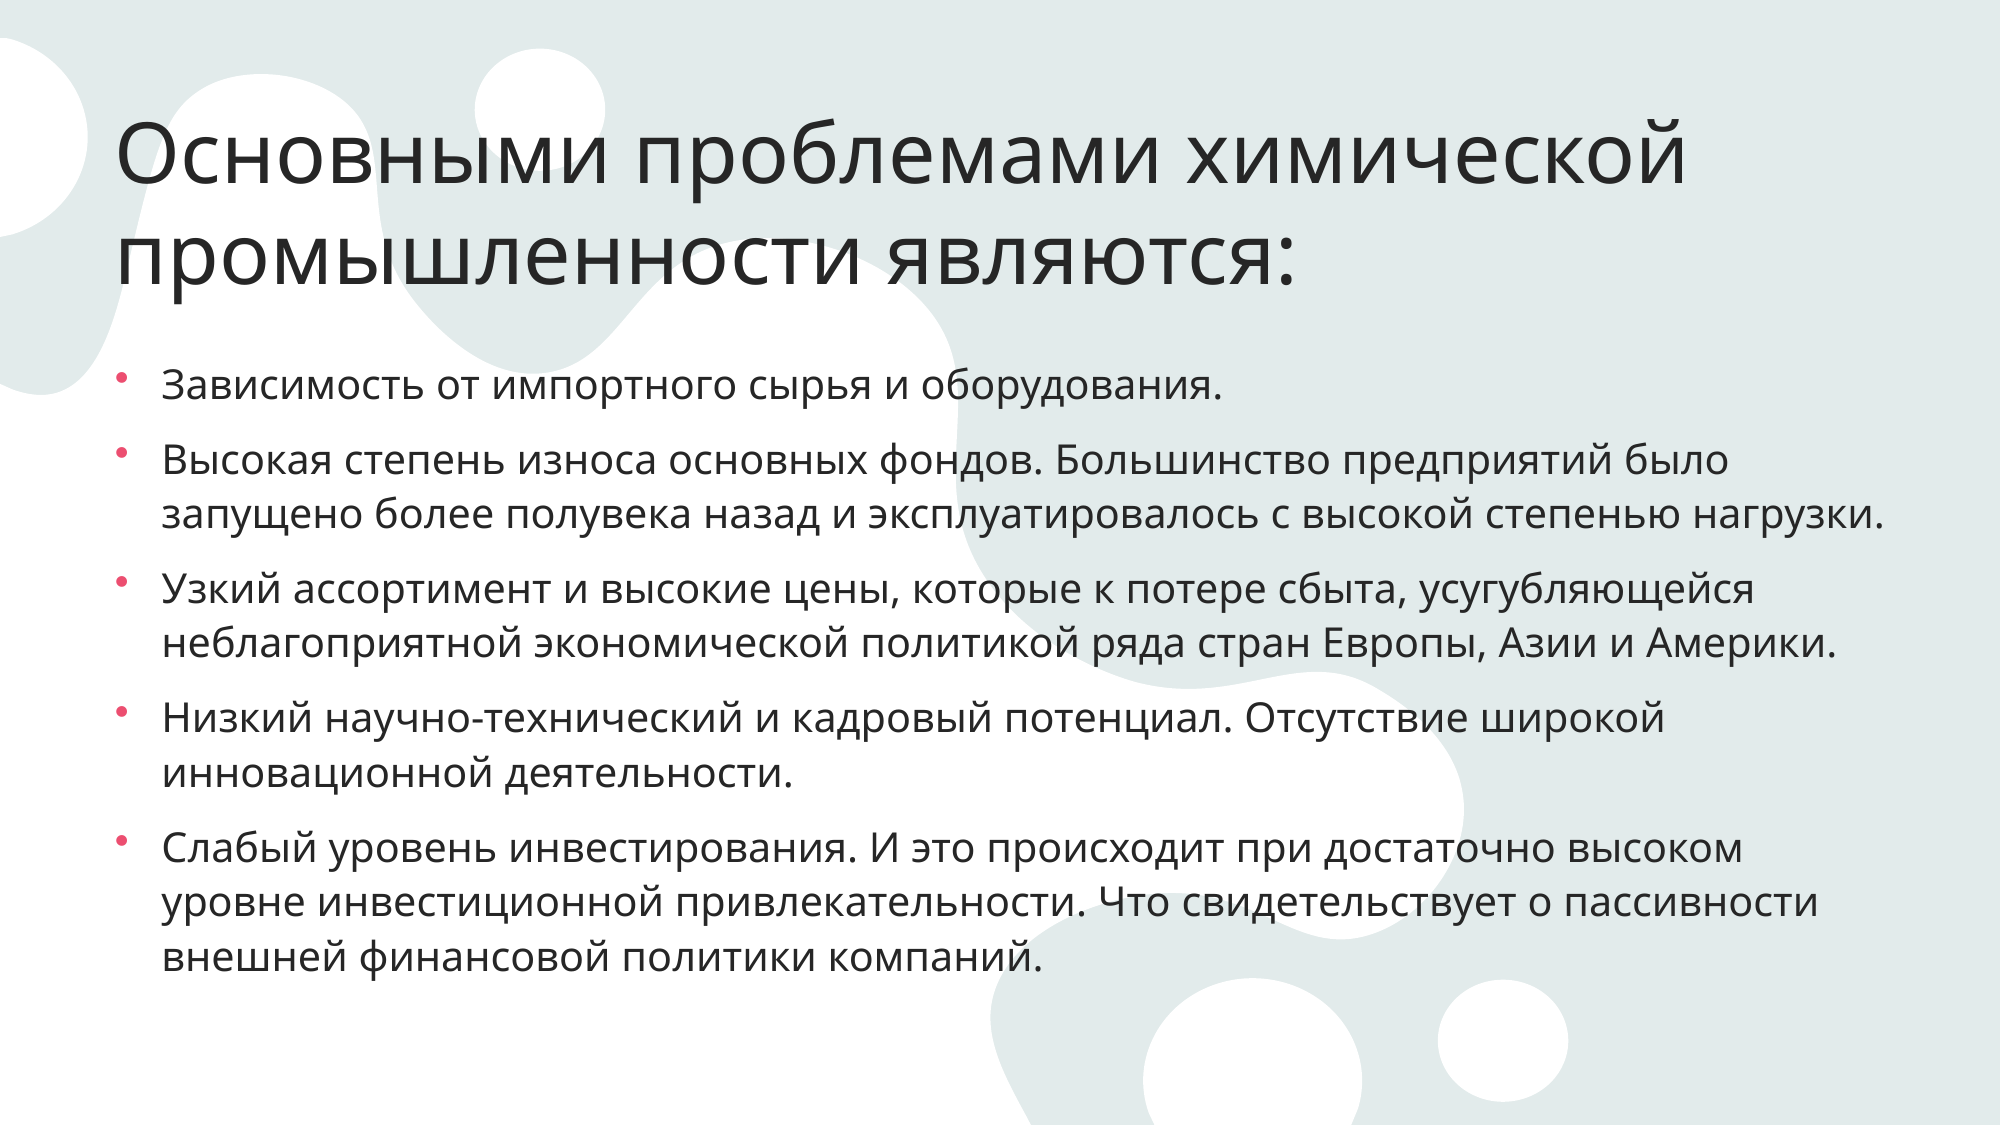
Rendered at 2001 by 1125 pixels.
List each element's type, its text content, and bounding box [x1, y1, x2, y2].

list Зависимость от импортного сырья и оборудования. Высокая степень износа основных фондов. Большинство предприятий было запущено более полувека назад и эксплуатировалось с высокой степенью нагрузки. Узкий ассортимент и высокие цены, которые к потере сбыта, усугубляющейся неблагоприятной экономической политикой ряда стран Европы, Азии и Америки. Низкий научно-технический и кадровый потенциал. Отсутствие широкой инновационной деятельности. Слабый уровень инвестирования. И это происходит при достаточно высоком уровне инвестиционной привлекательности. Что свидетельствует о пассивности внешней финансовой политики компаний. [99, 345, 1900, 1008]
title Основными проблемами химической промышленности являются: [99, 91, 1900, 309]
